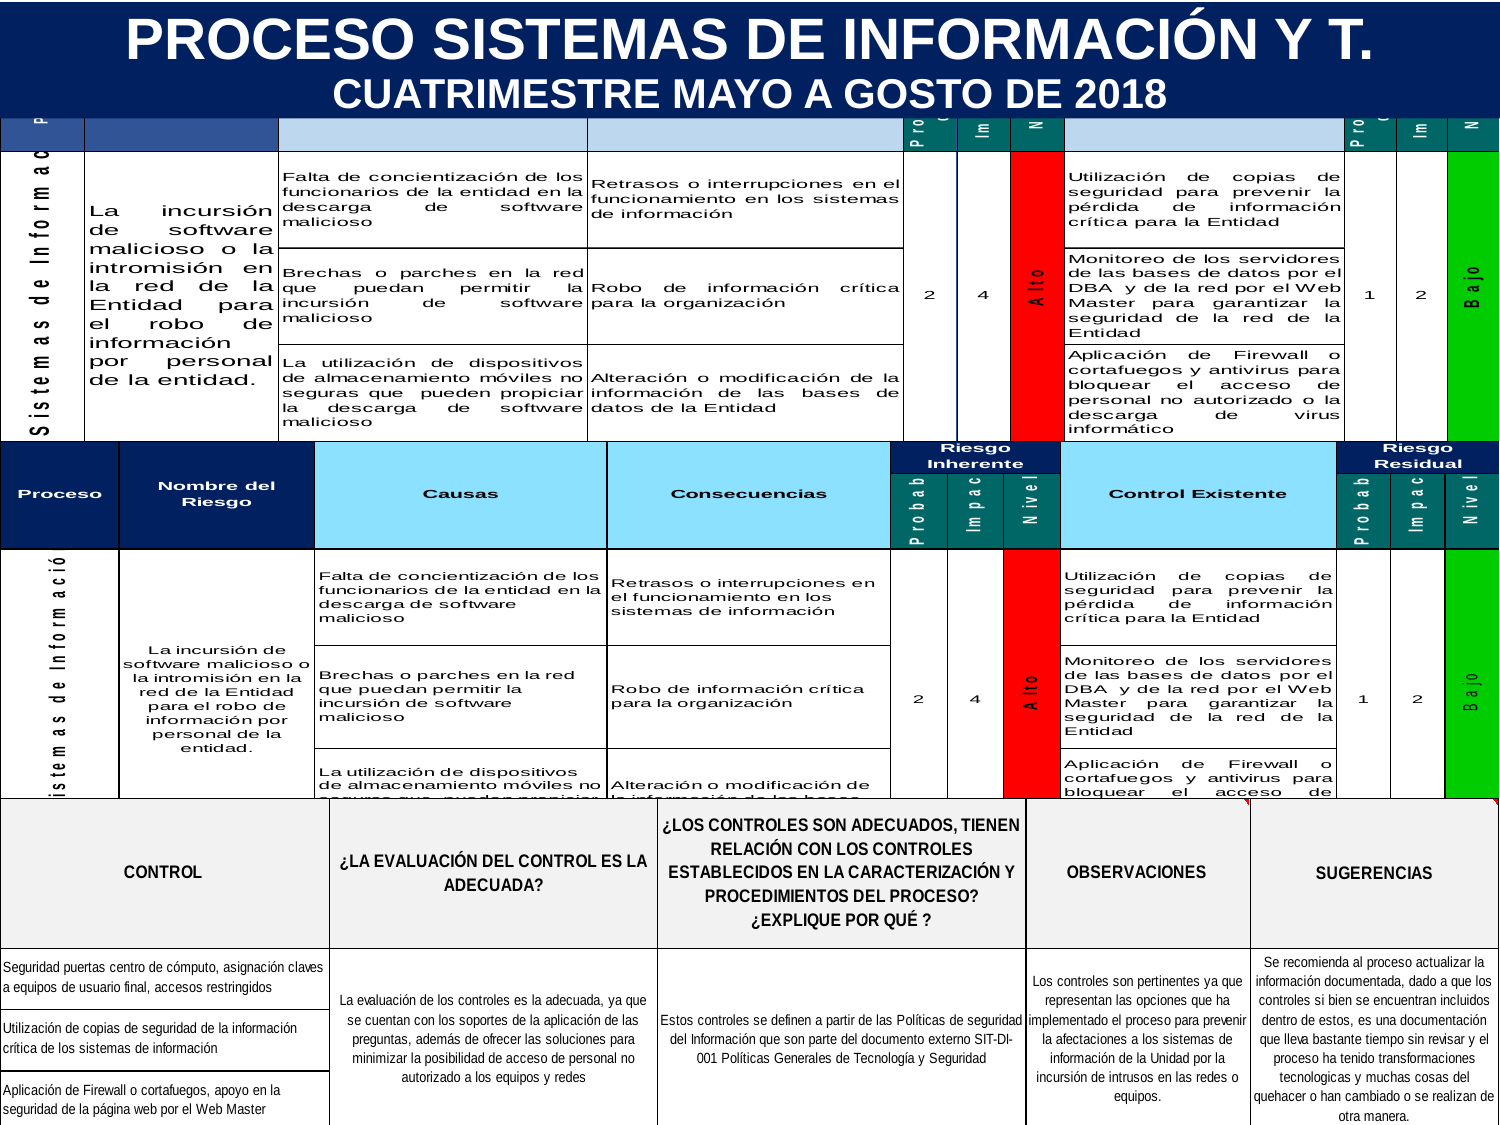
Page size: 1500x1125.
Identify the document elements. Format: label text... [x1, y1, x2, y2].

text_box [0, 54, 1500, 441]
text_box PROCESO SISTEMAS DE INFORMACIÓN Y T. CUATRIMESTRE MAYO A GOSTO DE 2018 [0, 2, 1500, 54]
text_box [0, 797, 1500, 1125]
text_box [0, 441, 1500, 797]
